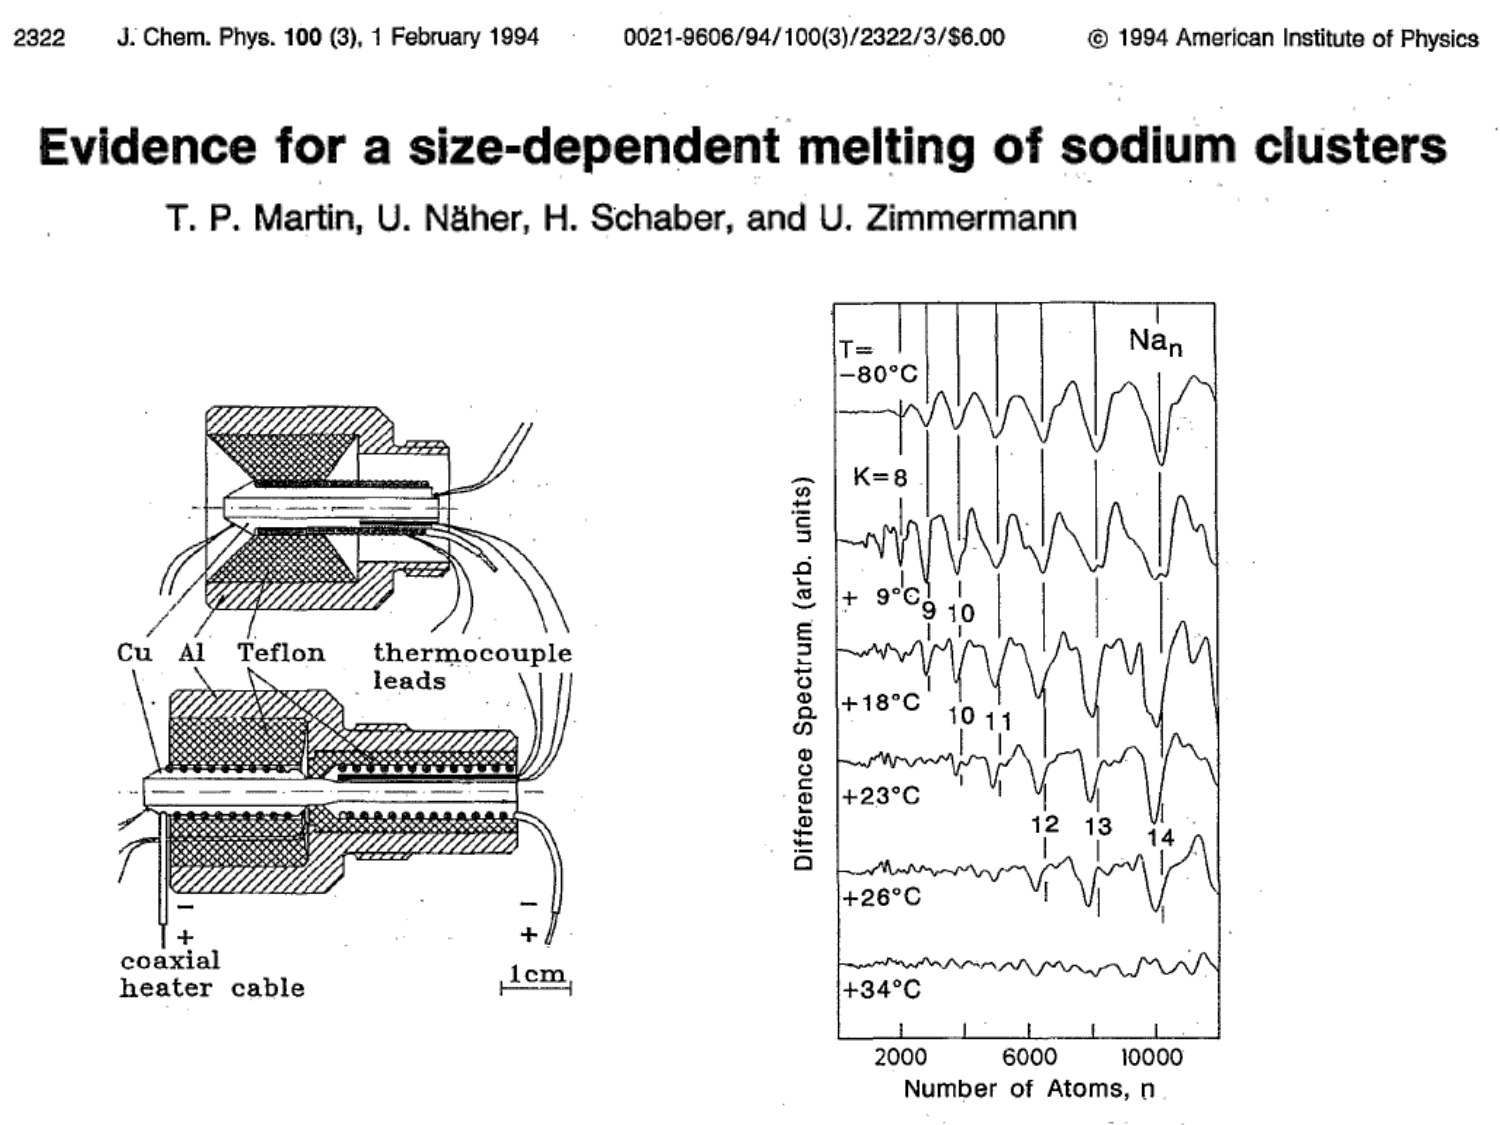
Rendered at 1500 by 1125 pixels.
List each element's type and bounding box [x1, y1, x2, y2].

picture [0, 11, 1500, 60]
picture [762, 276, 1280, 1125]
picture [0, 82, 1500, 239]
picture [93, 378, 609, 1012]
